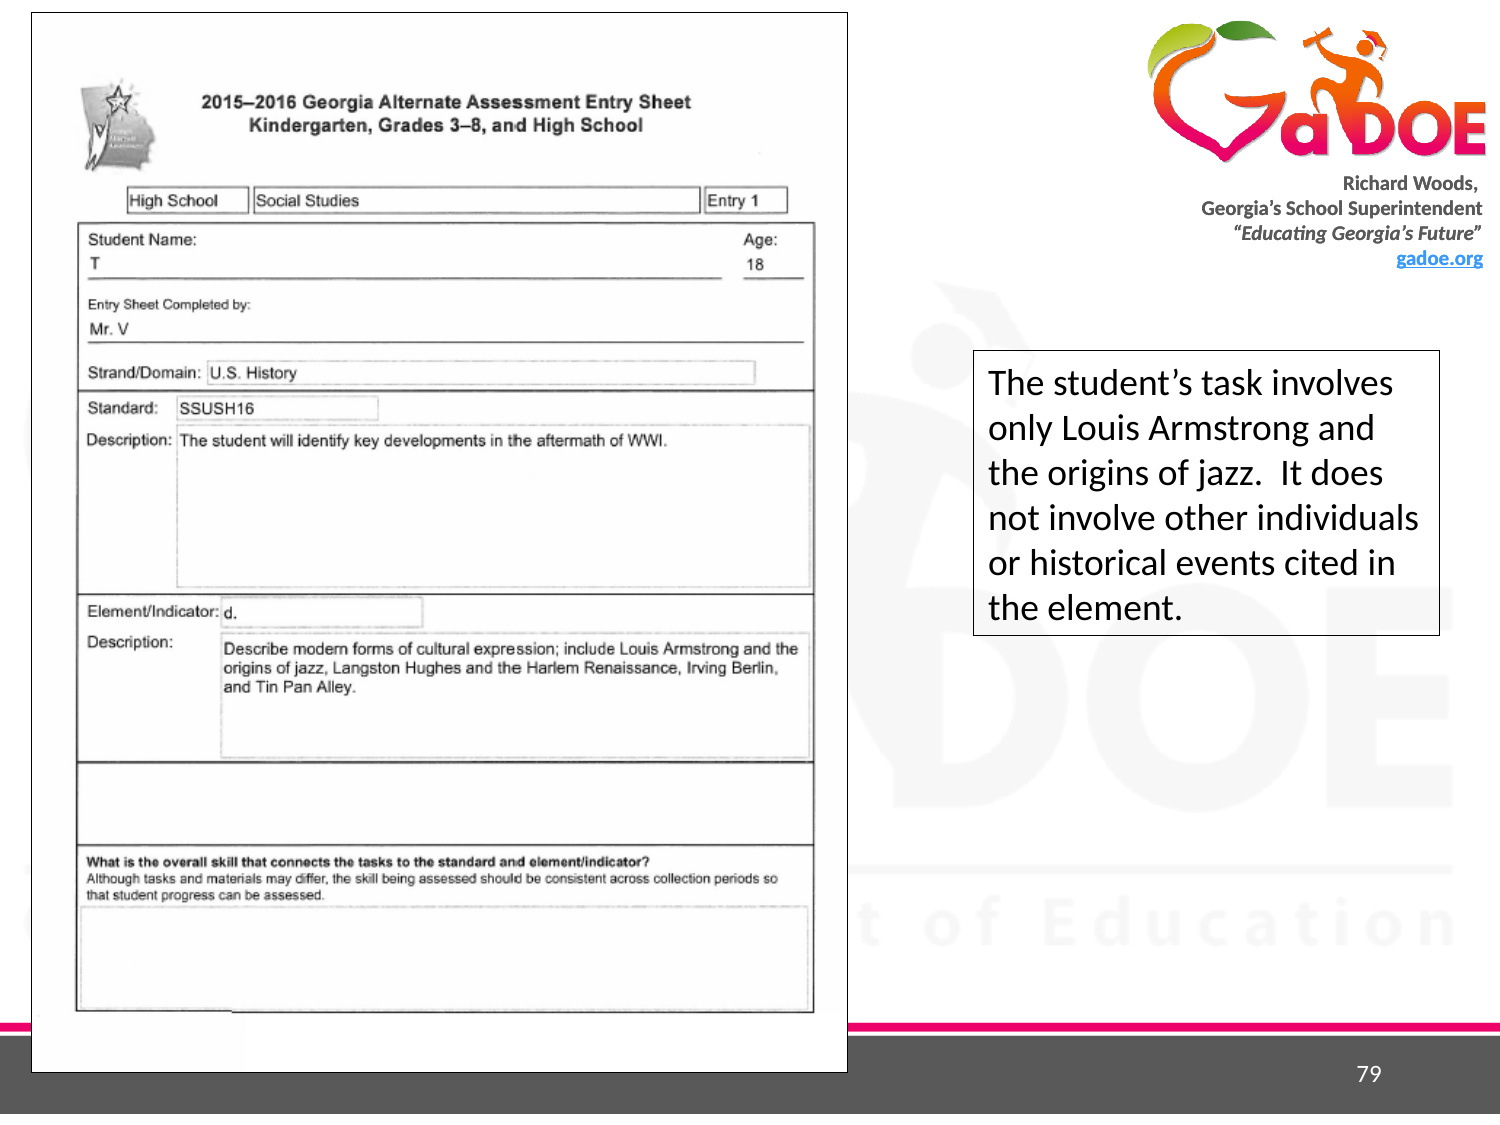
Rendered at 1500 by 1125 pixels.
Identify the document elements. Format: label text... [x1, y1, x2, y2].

slide_number 79 [1059, 1042, 1397, 1103]
picture [19, 11, 1473, 1073]
text_box The student’s task involves only Louis Armstrong and the origins of jazz. It does not involve other individuals or historical events cited in the element. [973, 350, 1440, 636]
picture [1135, 8, 1499, 164]
